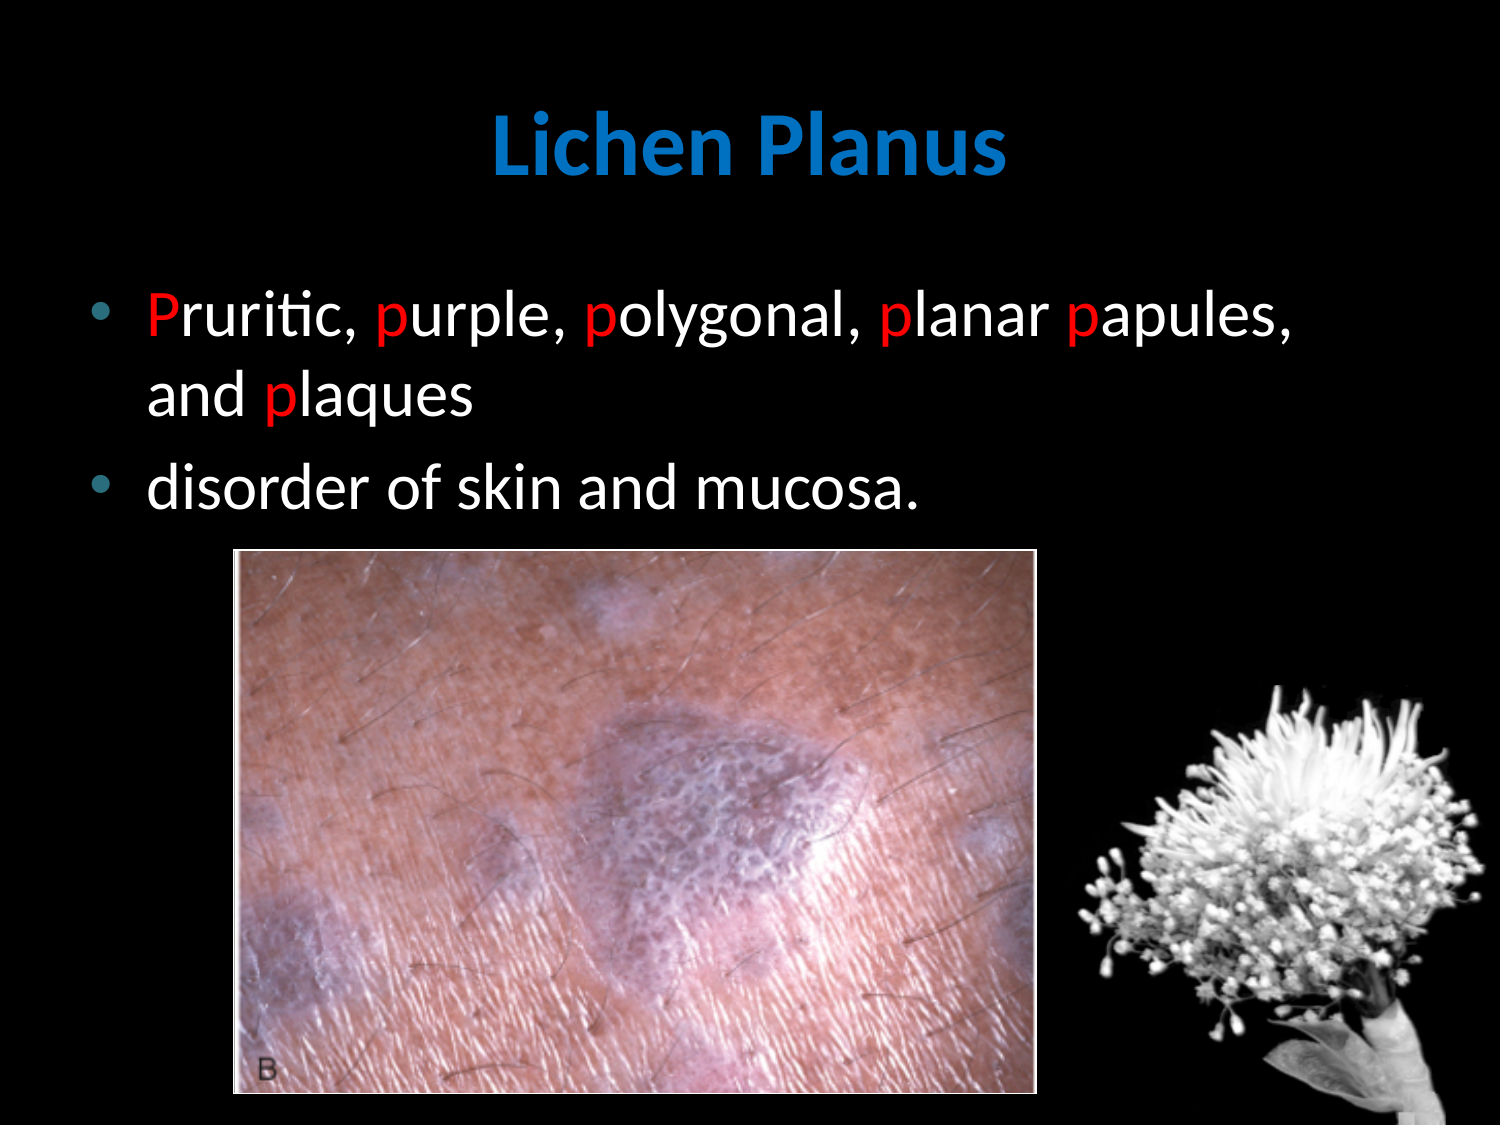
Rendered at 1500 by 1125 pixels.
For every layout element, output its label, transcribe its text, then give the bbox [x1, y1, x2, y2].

picture [234, 550, 1036, 1093]
list Pruritic, purple, polygonal, planar papules, and plaques disorder of skin and mucosa. [75, 262, 1425, 1035]
title Lichen Planus [75, 45, 1425, 233]
picture [1068, 685, 1500, 1125]
